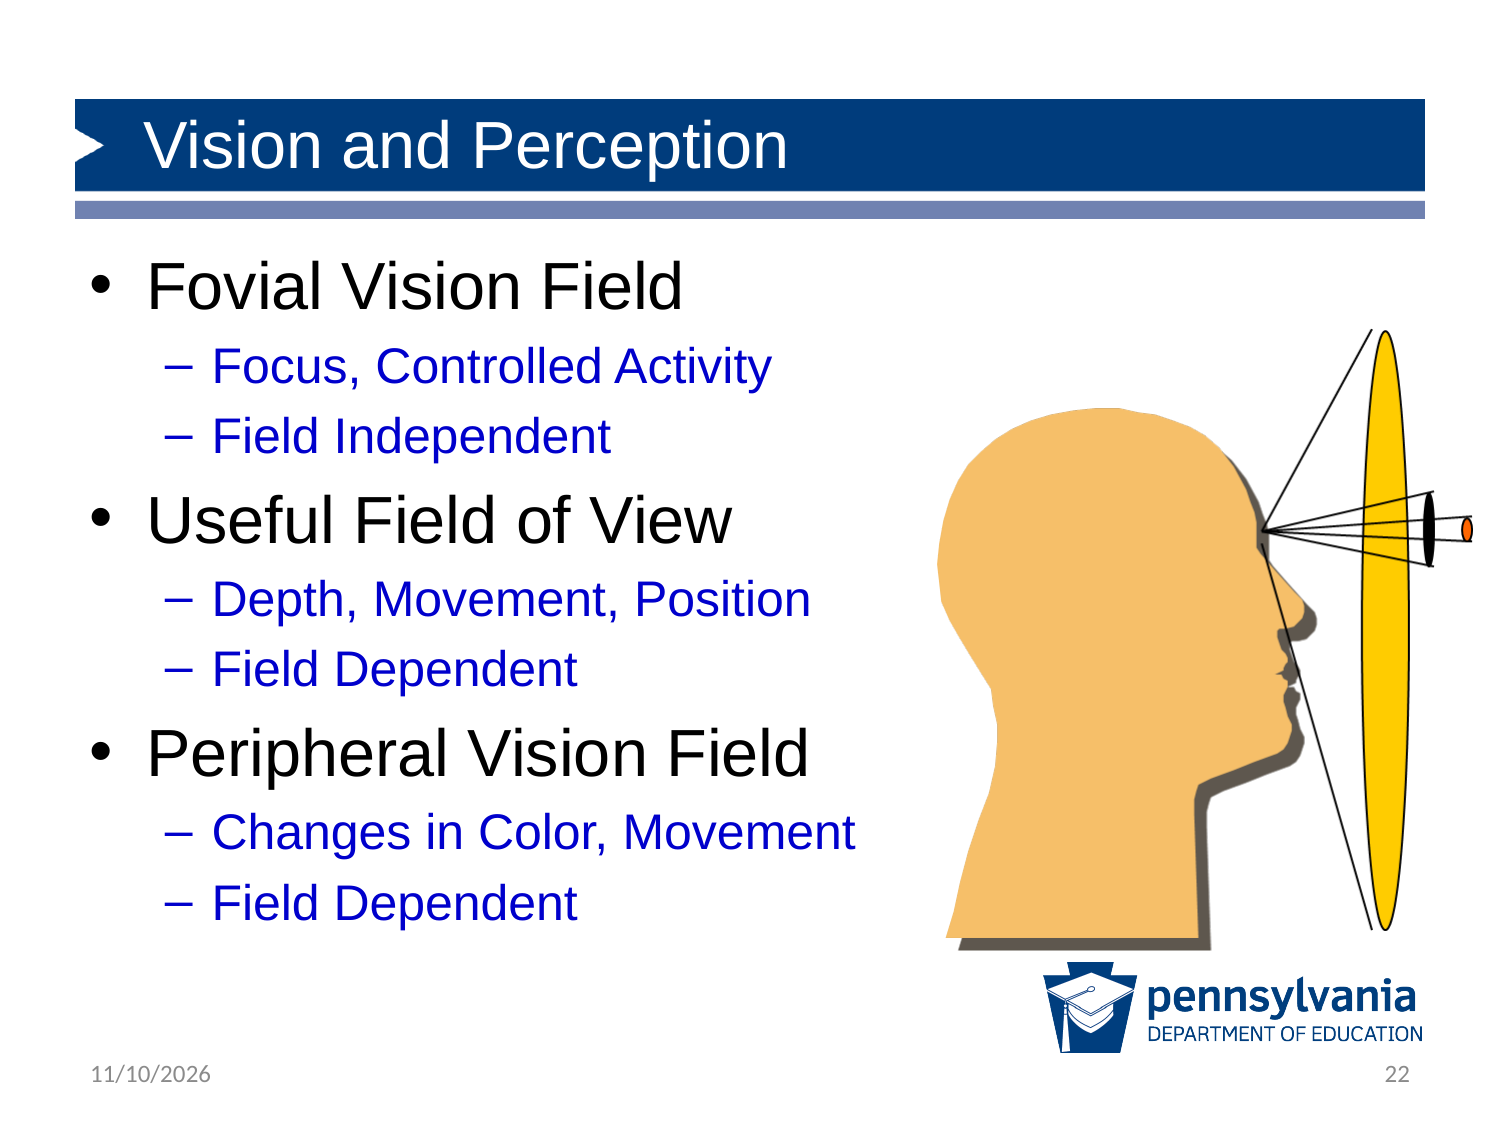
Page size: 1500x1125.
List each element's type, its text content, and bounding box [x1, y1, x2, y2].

text_box Fovial Vision Field Focus, Controlled Activity Field Independent Useful Field of View Depth, Movement, Position Field Dependent Peripheral Vision Field Changes in Color, Movement Field Dependent [75, 235, 1400, 986]
slide_number 22 [1074, 1042, 1425, 1103]
picture [1043, 962, 1422, 1053]
picture [75, 99, 99, 219]
title Vision and Perception [99, 48, 1450, 236]
picture [937, 328, 1473, 951]
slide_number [75, 1042, 425, 1103]
